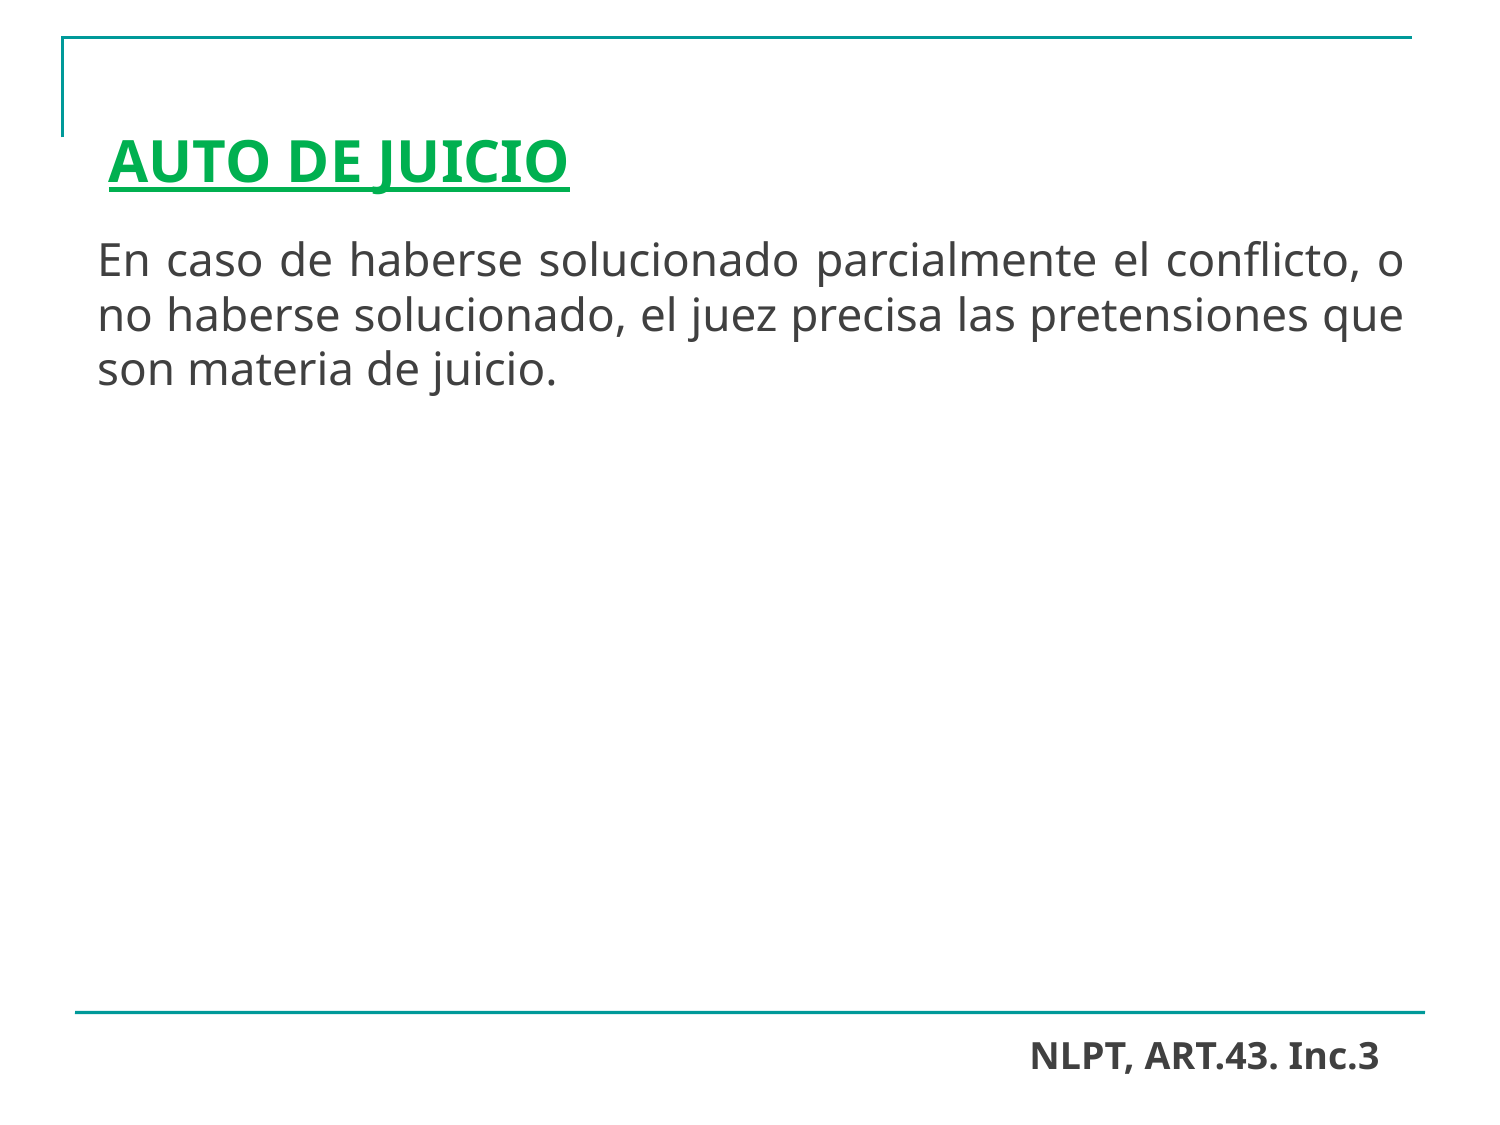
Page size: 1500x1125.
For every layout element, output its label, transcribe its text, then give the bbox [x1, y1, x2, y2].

title AUTO DE JUICIO [93, 117, 1444, 305]
text_box NLPT, ART.43. Inc.3 [830, 1017, 1397, 1092]
list En caso de haberse solucionado parcialmente el conflicto, o no haberse solucionado, el juez precisa las pretensiones que son materia de juicio. [82, 222, 1421, 966]
